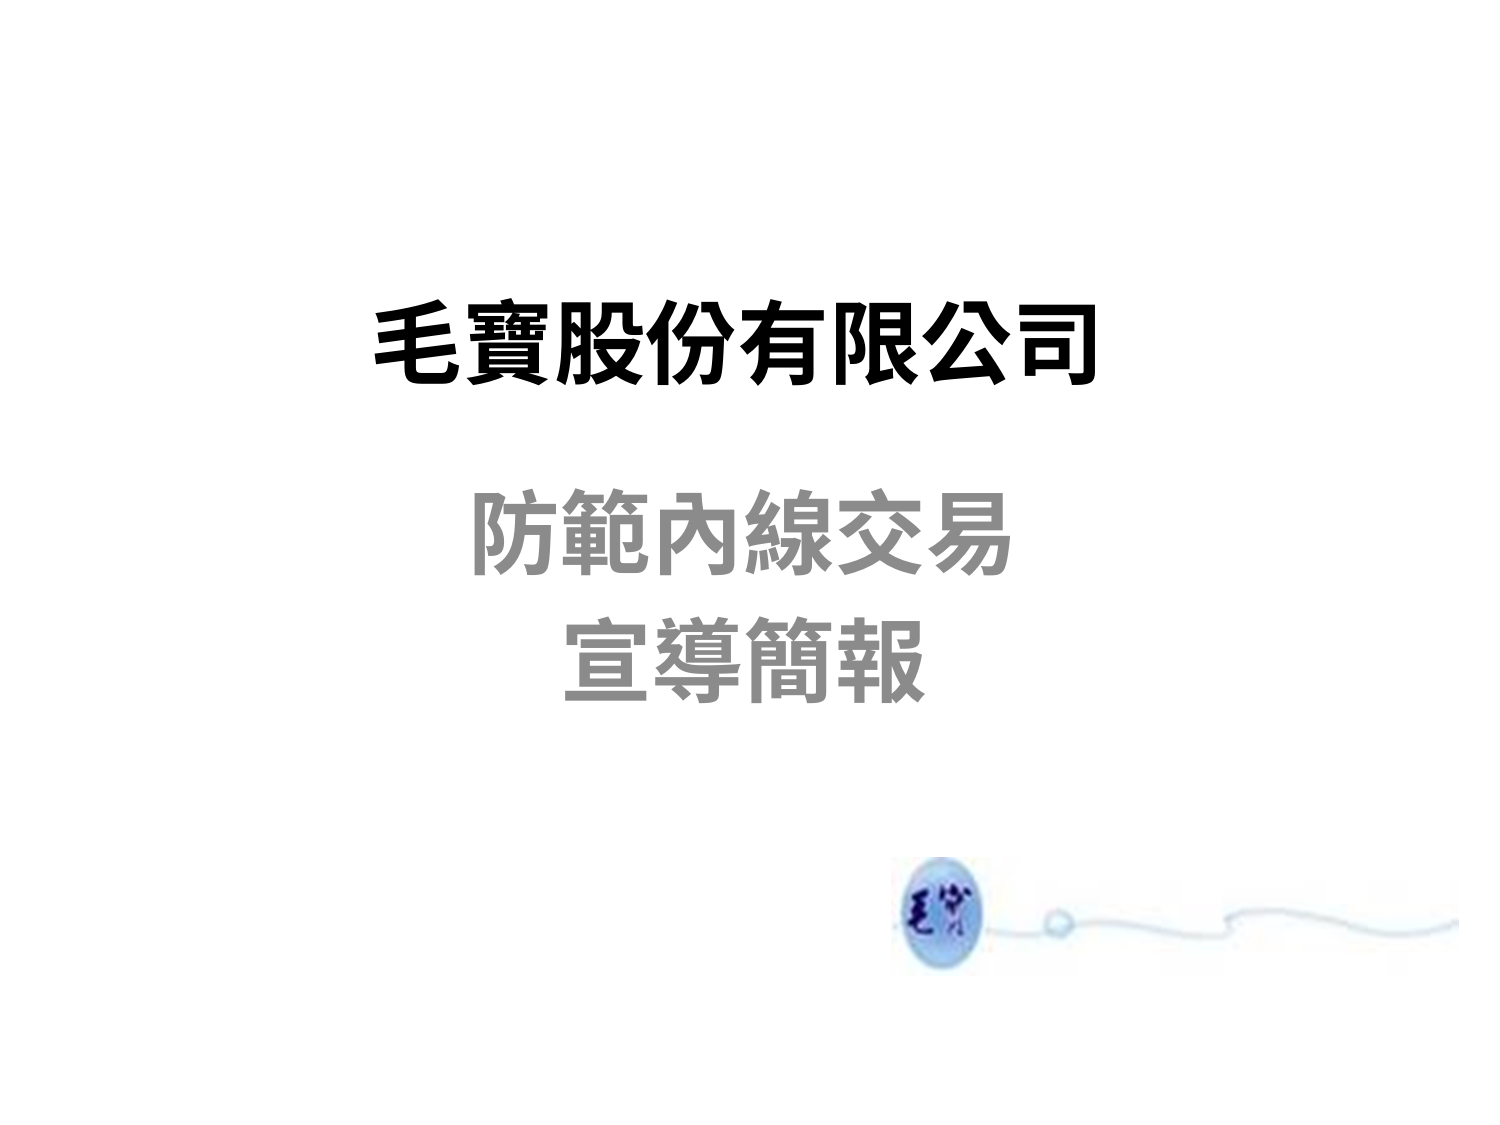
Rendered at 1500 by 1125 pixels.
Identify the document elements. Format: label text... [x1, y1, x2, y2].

subtitle 防範內線交易 宣導簡報 [218, 468, 1269, 756]
picture [891, 857, 1459, 976]
title 毛寶股份有限公司 [100, 219, 1376, 461]
